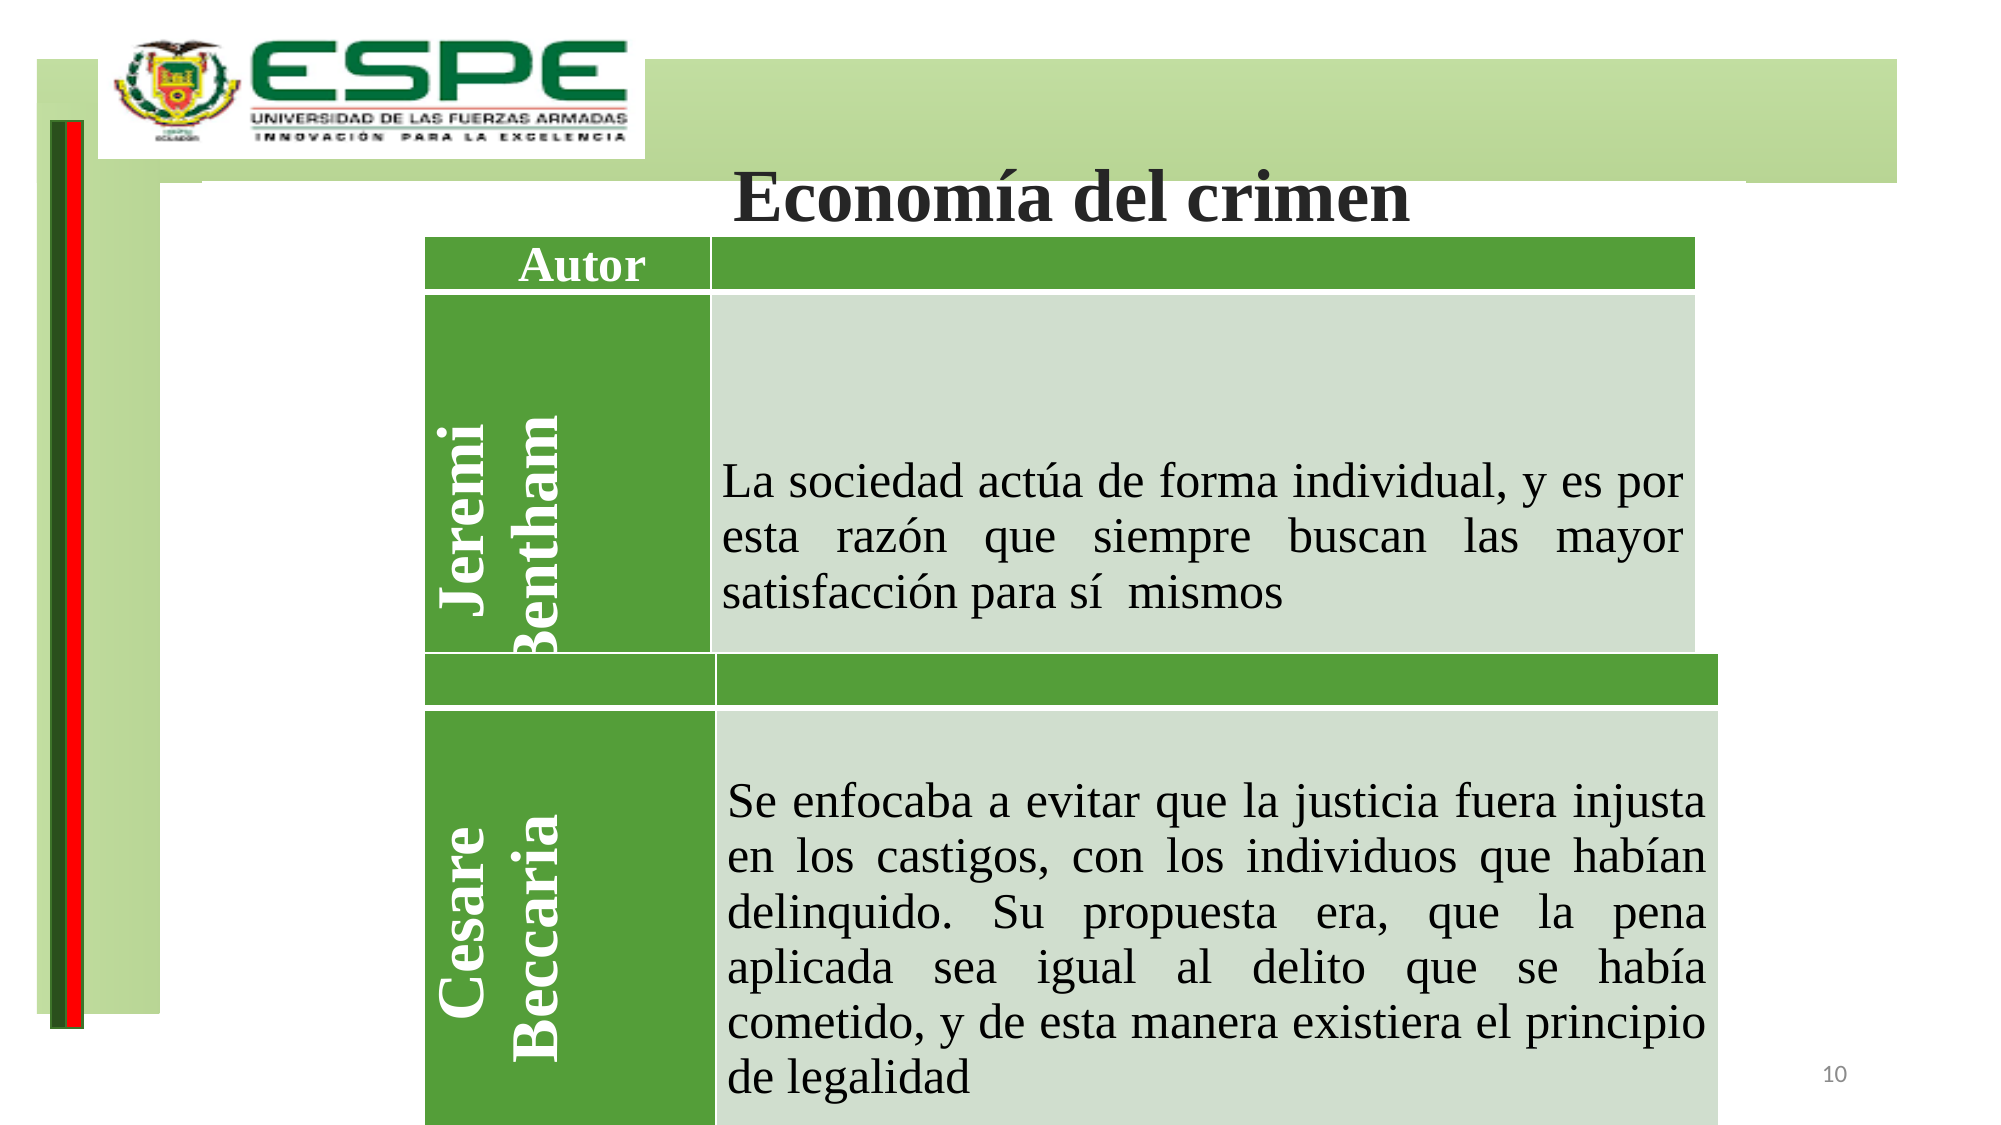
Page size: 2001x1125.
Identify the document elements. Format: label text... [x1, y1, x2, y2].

table_header [425, 654, 715, 705]
table_header [712, 237, 1695, 289]
table_header [717, 654, 1718, 705]
table_cell Jeremi Bentham [425, 295, 710, 652]
table_cell La sociedad actúa de forma individual, y es por esta razón que siempre buscan las mayor satisfacción para sí mismos [712, 295, 1695, 652]
table_cell Cesare Beccaria [425, 711, 715, 1125]
table_cell Se enfocaba a evitar que la justicia fuera injusta en los castigos, con los individuos que habían delinquido. Su propuesta era, que la pena aplicada sea igual al delito que se había cometido, y de esta manera existiera el principio de legalidad [717, 711, 1718, 1125]
table_header Autor [425, 237, 710, 289]
slide_number 10 [1720, 1042, 1863, 1103]
picture [98, 30, 645, 159]
text_box Economía del crimen [448, 103, 1696, 236]
